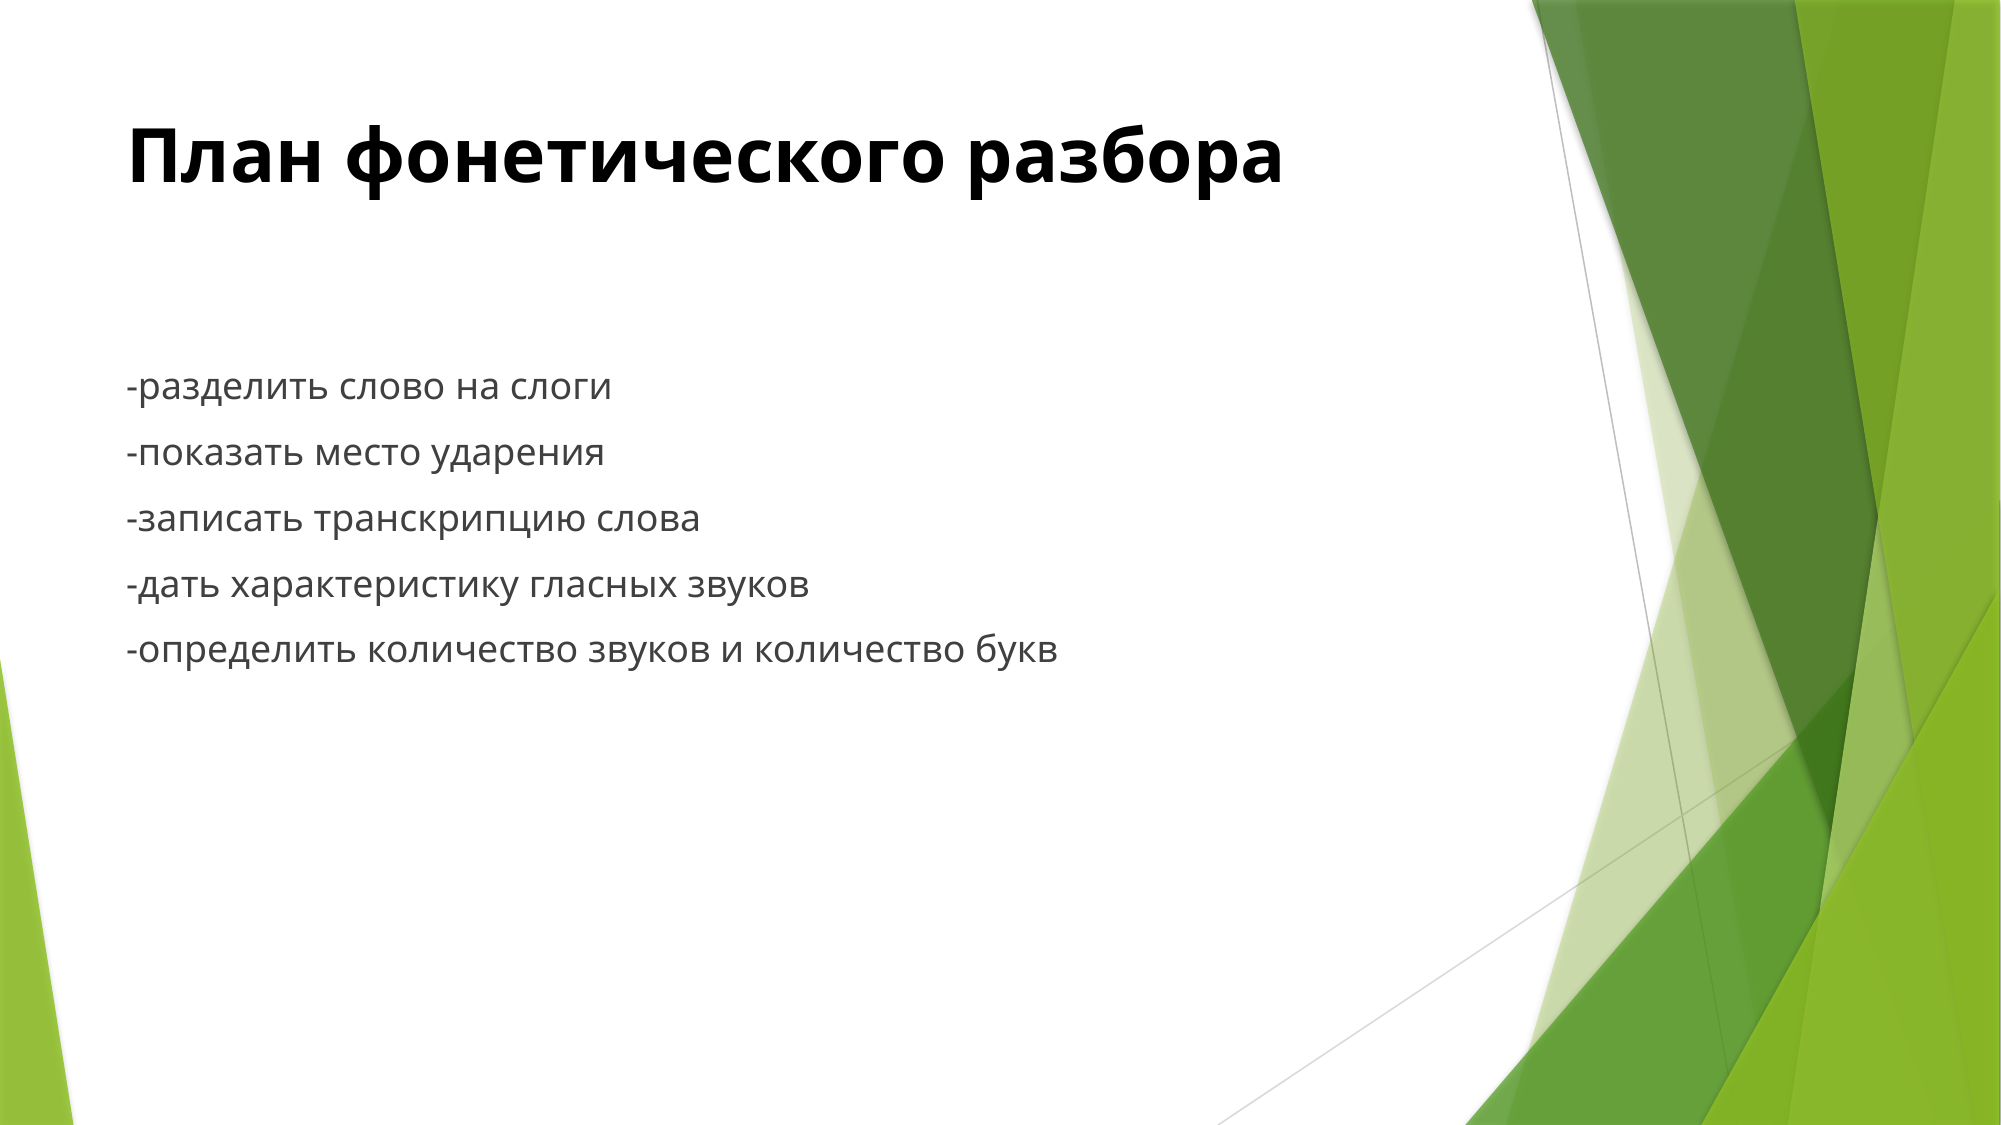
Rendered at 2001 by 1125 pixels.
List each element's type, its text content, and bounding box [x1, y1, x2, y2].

title План фонетического разбора [111, 99, 1522, 317]
list -разделить слово на слоги -показать место ударения -записать транскрипцию слова -дать характеристику гласных звуков -определить количество звуков и количество букв [111, 354, 1522, 992]
